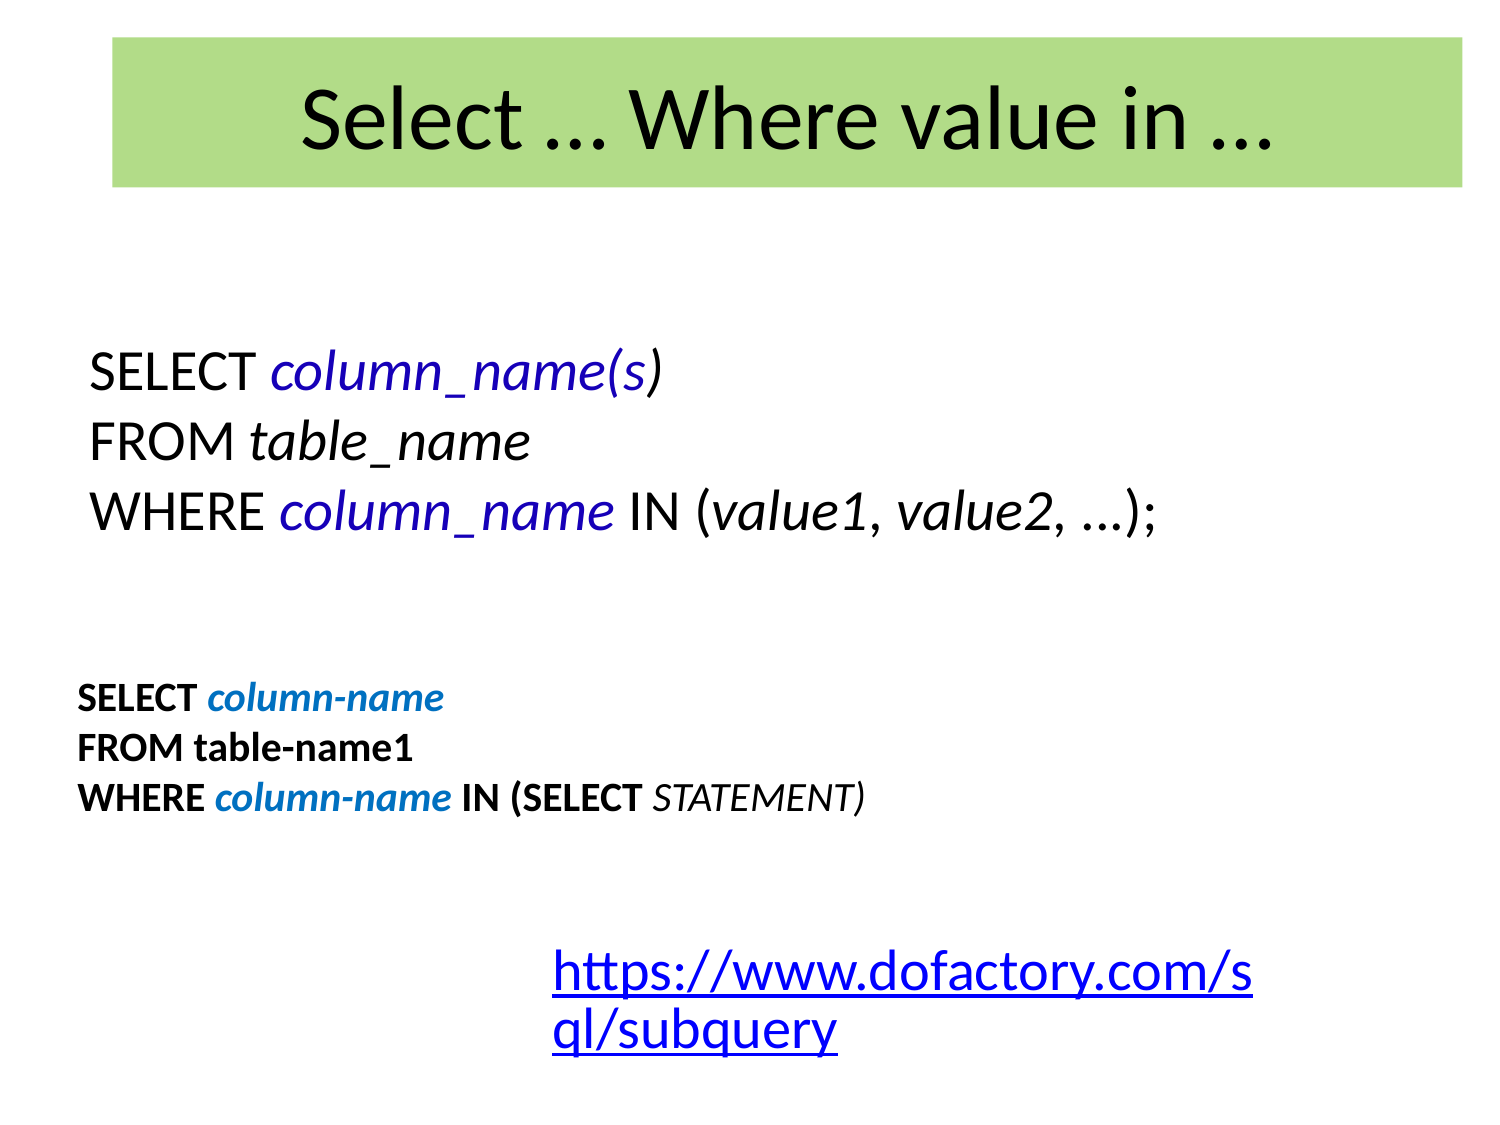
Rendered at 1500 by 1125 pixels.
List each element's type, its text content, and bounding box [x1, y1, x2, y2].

text_box SELECT column_name(s) FROM table_name WHERE column_name IN (value1, value2, ...); [75, 324, 1388, 550]
text_box Select … Where value in … [112, 37, 1463, 188]
text_box https://www.dofactory.com/sql/subquery [537, 924, 1288, 1010]
text_box SELECT column-name FROM table-name1 WHERE column-name IN (SELECT STATEMENT) [62, 662, 1225, 828]
